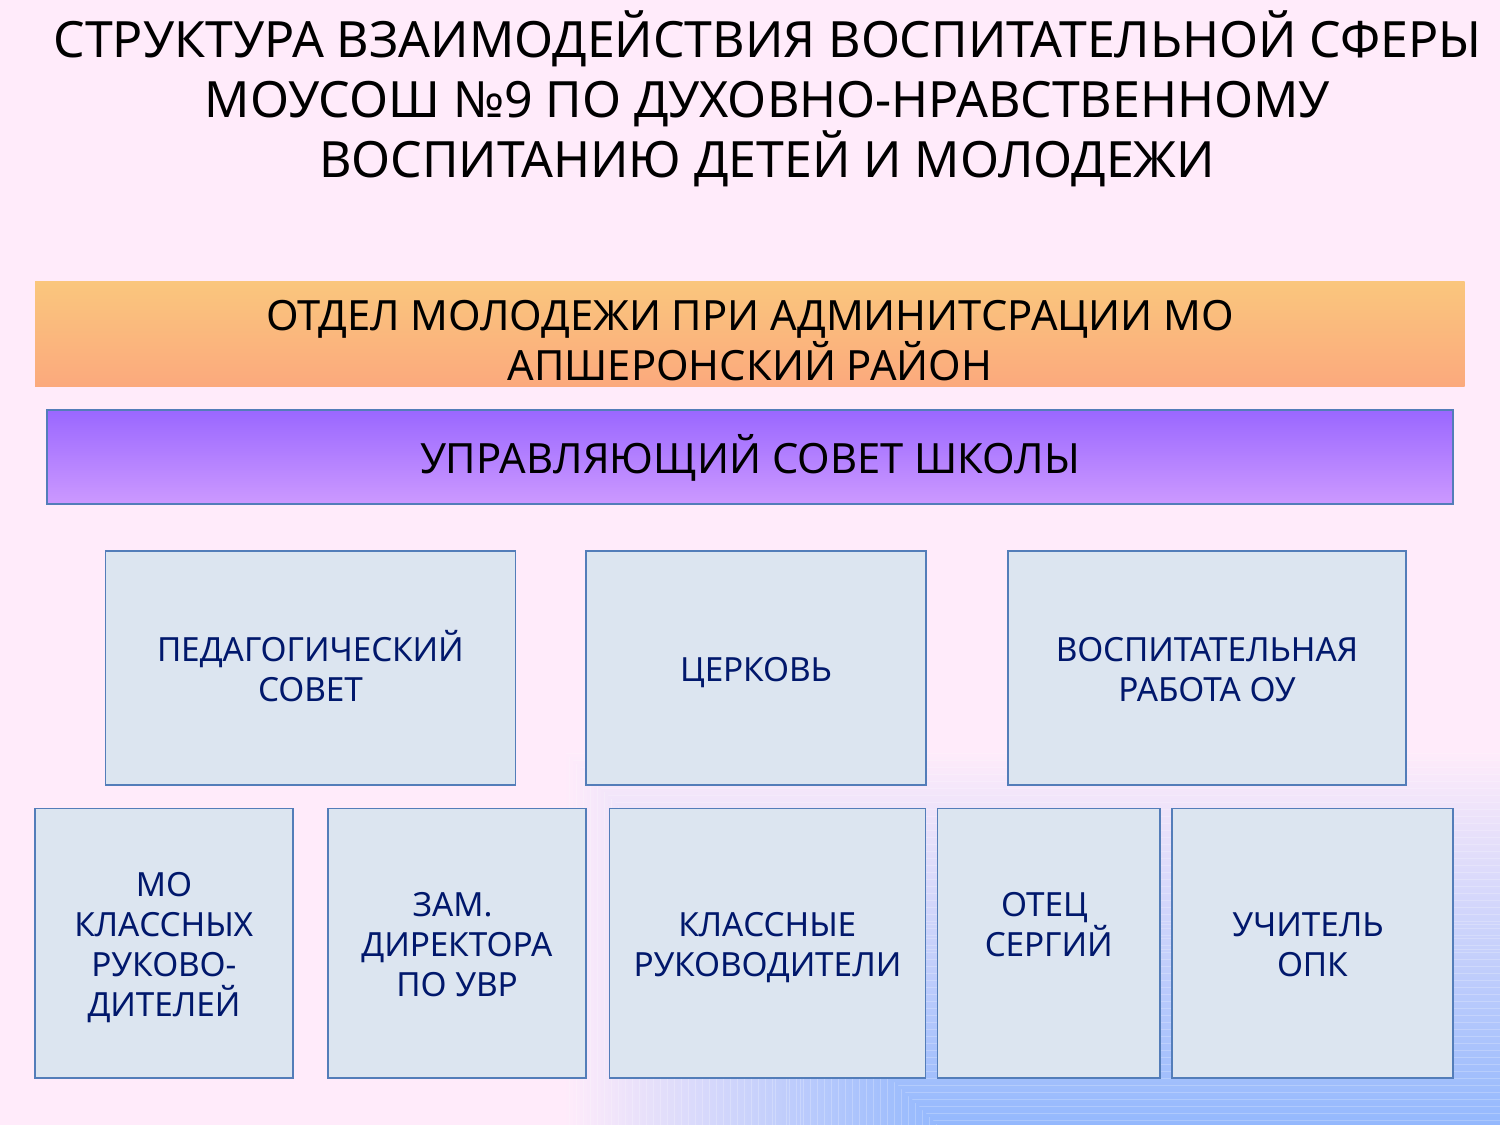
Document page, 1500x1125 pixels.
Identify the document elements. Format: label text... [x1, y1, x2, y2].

text_box ЦЕРКОВЬ [585, 550, 926, 786]
text_box ОТДЕЛ МОЛОДЕЖИ ПРИ АДМИНИТСРАЦИИ МО АПШЕРОНСКИЙ РАЙОН [35, 281, 1465, 387]
text_box КЛАССНЫЕ РУКОВОДИТЕЛИ [609, 808, 926, 1078]
text_box ОТЕЦ СЕРГИЙ [937, 808, 1161, 1078]
text_box УПРАВЛЯЮЩИЙ СОВЕТ ШКОЛЫ [46, 410, 1454, 504]
text_box ПЕДАГОГИЧЕСКИЙ СОВЕТ [105, 550, 516, 786]
text_box ВОСПИТАТЕЛЬНАЯ РАБОТА ОУ [1007, 550, 1407, 786]
text_box ЗАМ. ДИРЕКТОРА ПО УВР [328, 808, 586, 1078]
text_box МО КЛАССНЫХ РУКОВО- ДИТЕЛЕЙ [35, 808, 293, 1078]
text_box УЧИТЕЛЬ ОПК [1171, 808, 1454, 1078]
text_box СТРУКТУРА ВЗАИМОДЕЙСТВИЯ ВОСПИТАТЕЛЬНОЙ СФЕРЫ МОУСОШ №9 ПО ДУХОВНО-НРАВСТВЕННОМУ ВОСПИТАНИЮ ДЕТЕЙ И МОЛОДЕЖИ [35, 0, 1500, 211]
